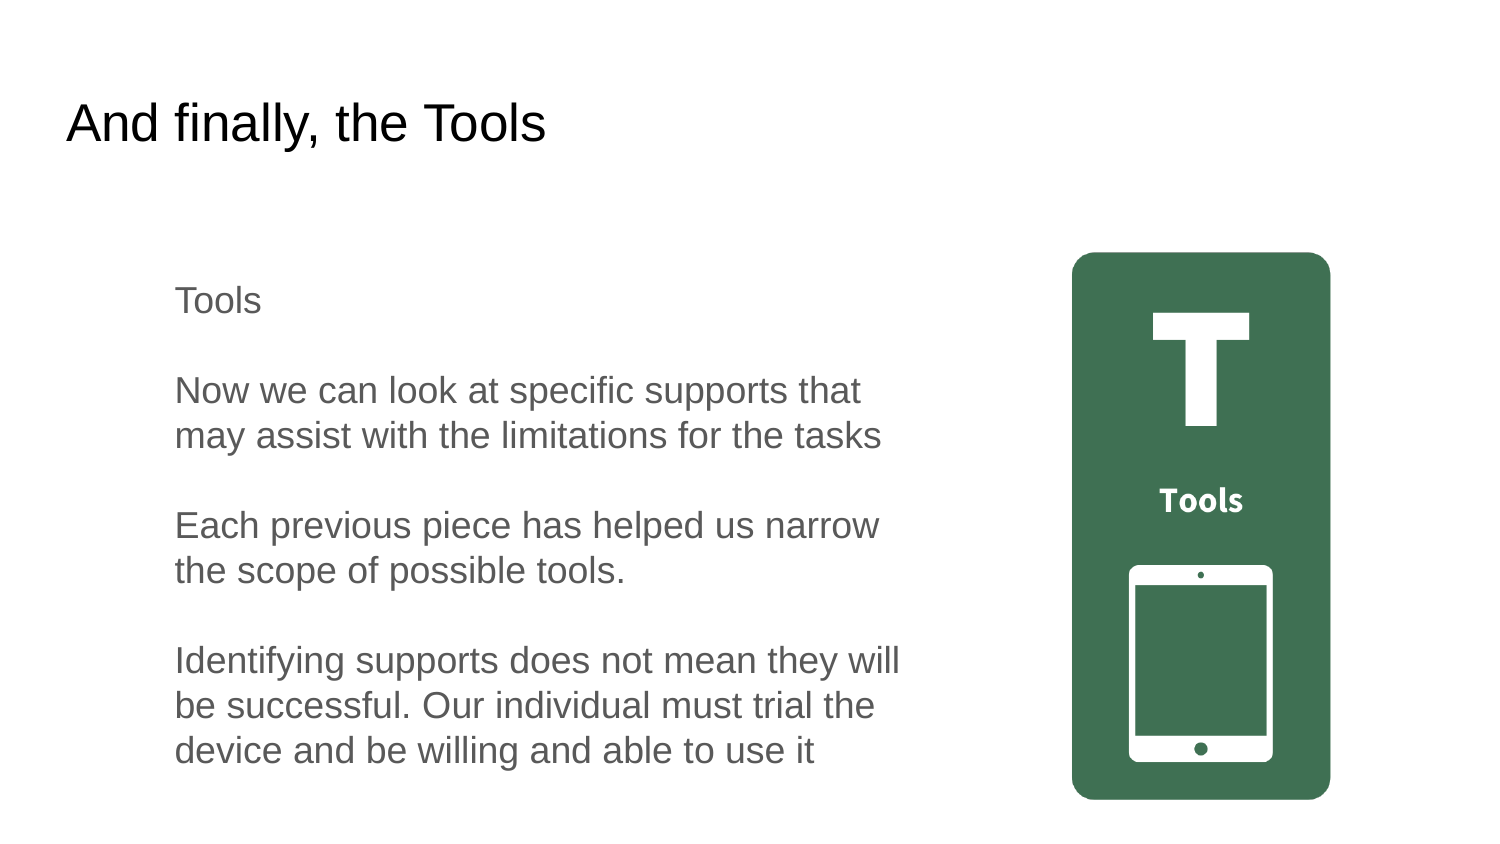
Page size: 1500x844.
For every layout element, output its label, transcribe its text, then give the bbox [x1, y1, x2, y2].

title And finally, the Tools [51, 72, 1449, 167]
text_box Tools Now we can look at specific supports that may assist with the limitations for the tasks Each previous piece has helped us narrow the scope of possible tools. Identifying supports does not mean they will be successful. Our individual must trial the device and be willing and able to use it [159, 261, 954, 762]
picture [1043, 190, 1378, 818]
